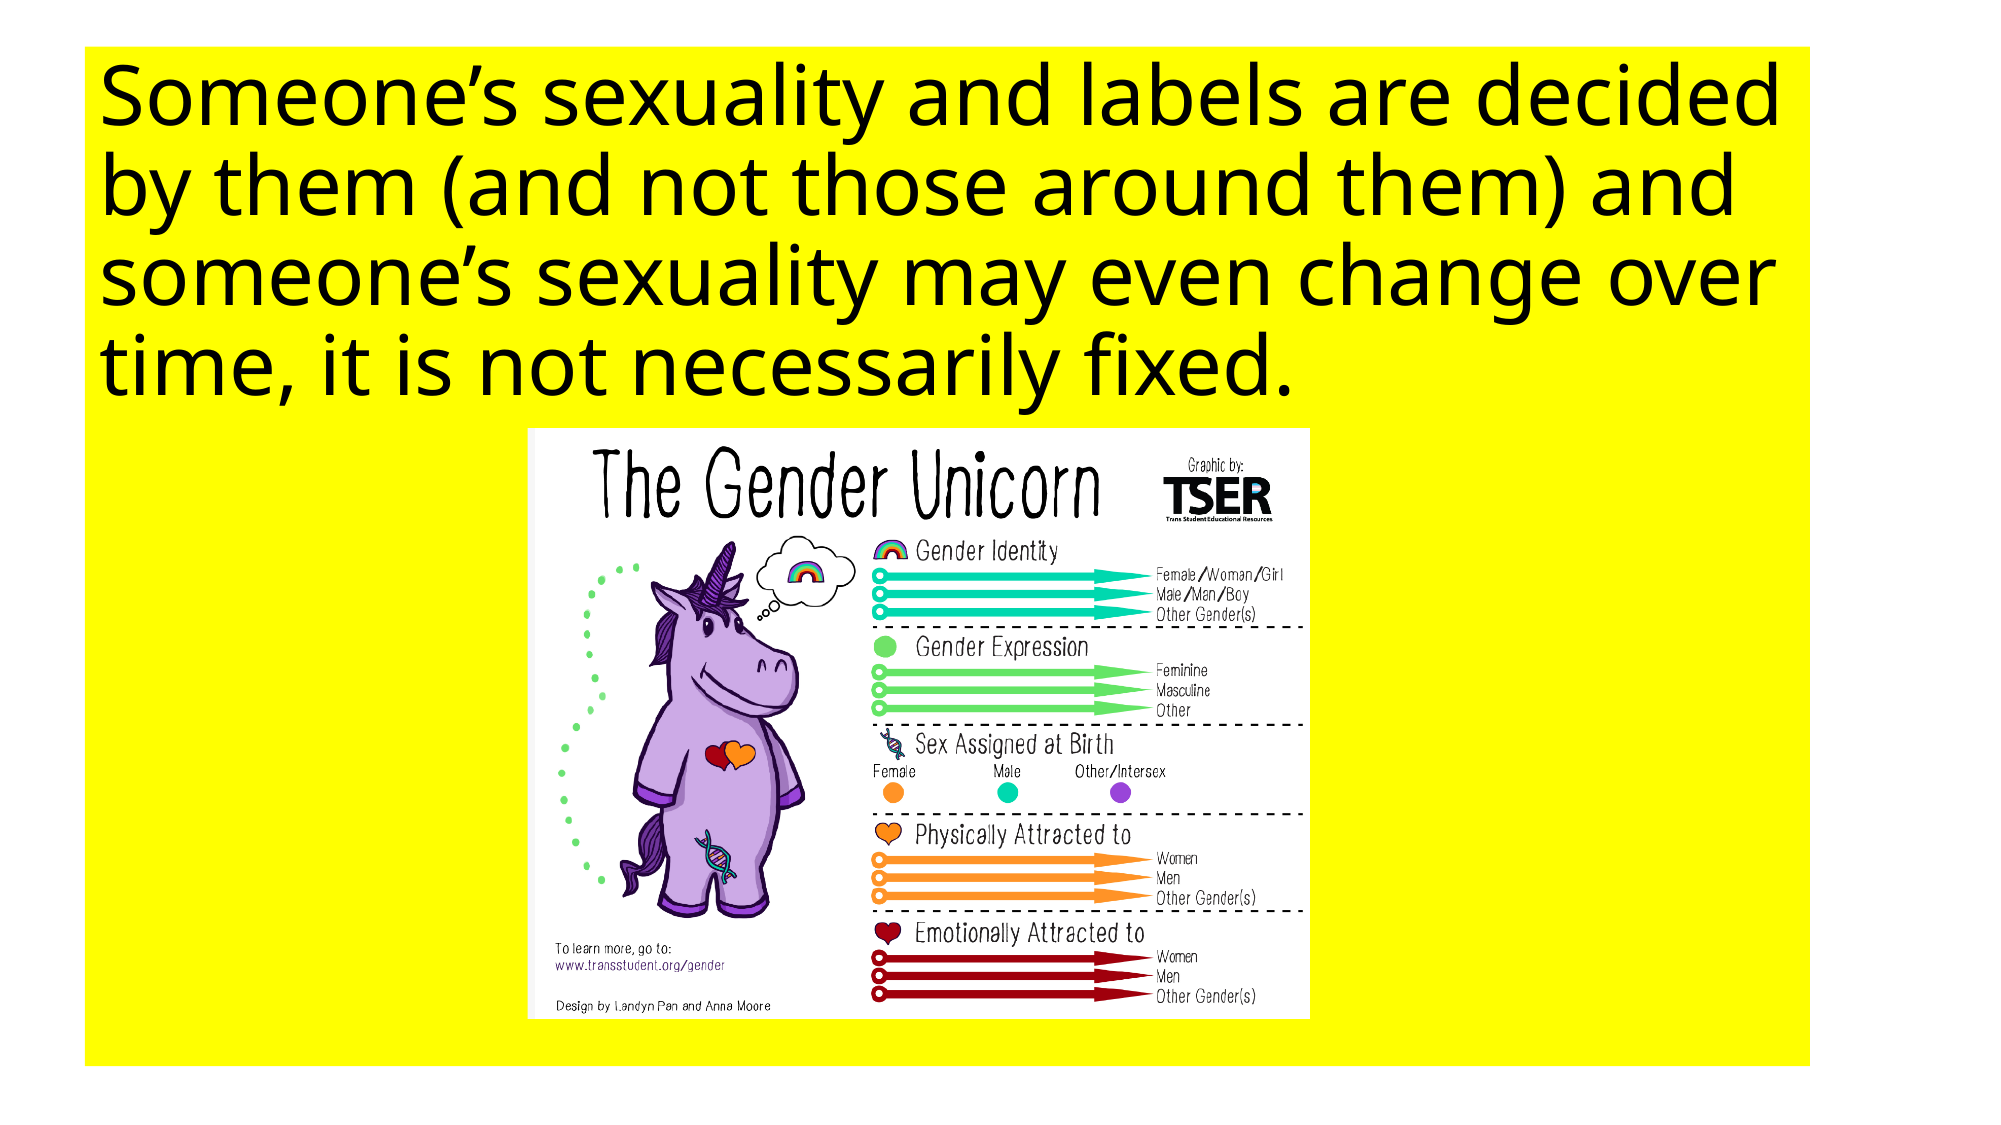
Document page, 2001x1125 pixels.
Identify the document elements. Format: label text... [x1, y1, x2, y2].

list Someone’s sexuality and labels are decided by them (and not those around them) and someone’s sexuality may even change over time, it is not necessarily fixed. [84, 46, 1810, 1067]
picture [527, 428, 1310, 1019]
